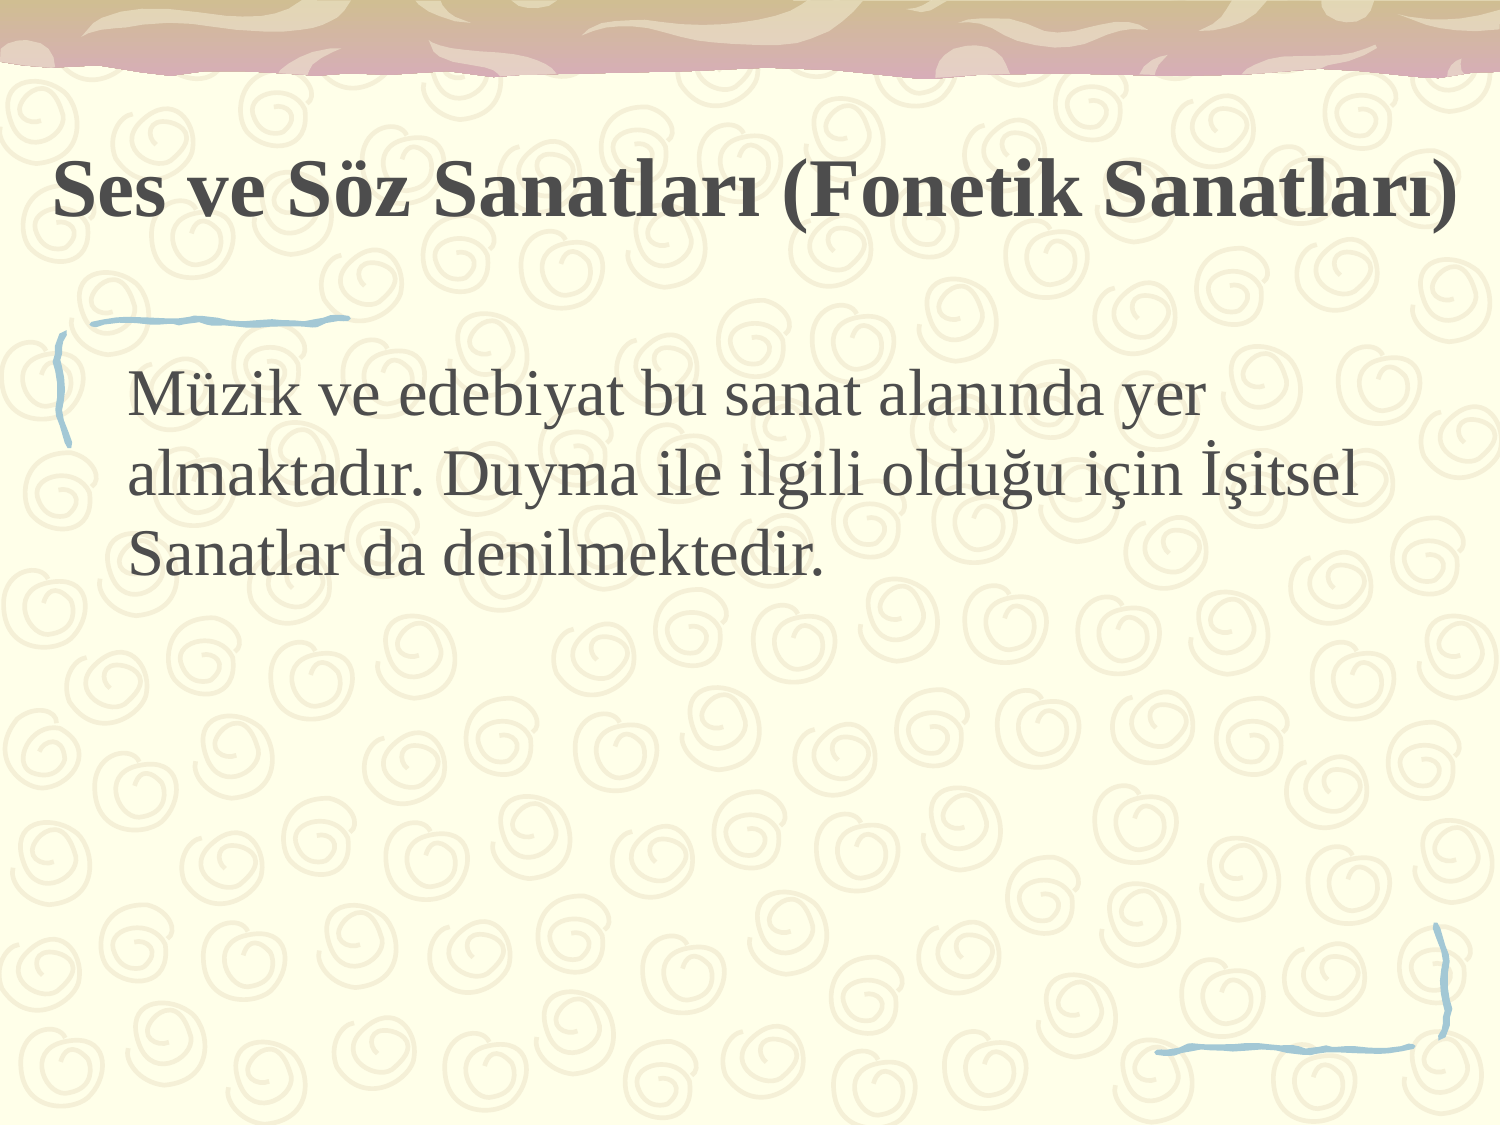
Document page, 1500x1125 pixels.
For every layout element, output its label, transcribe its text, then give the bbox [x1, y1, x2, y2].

list Müzik ve edebiyat bu sanat alanında yer almaktadır. Duyma ile ilgili olduğu için İşitsel Sanatlar da denilmektedir. [112, 341, 1388, 1017]
title Ses ve Söz Sanatları (Fonetik Sanatları) [29, 88, 1483, 277]
